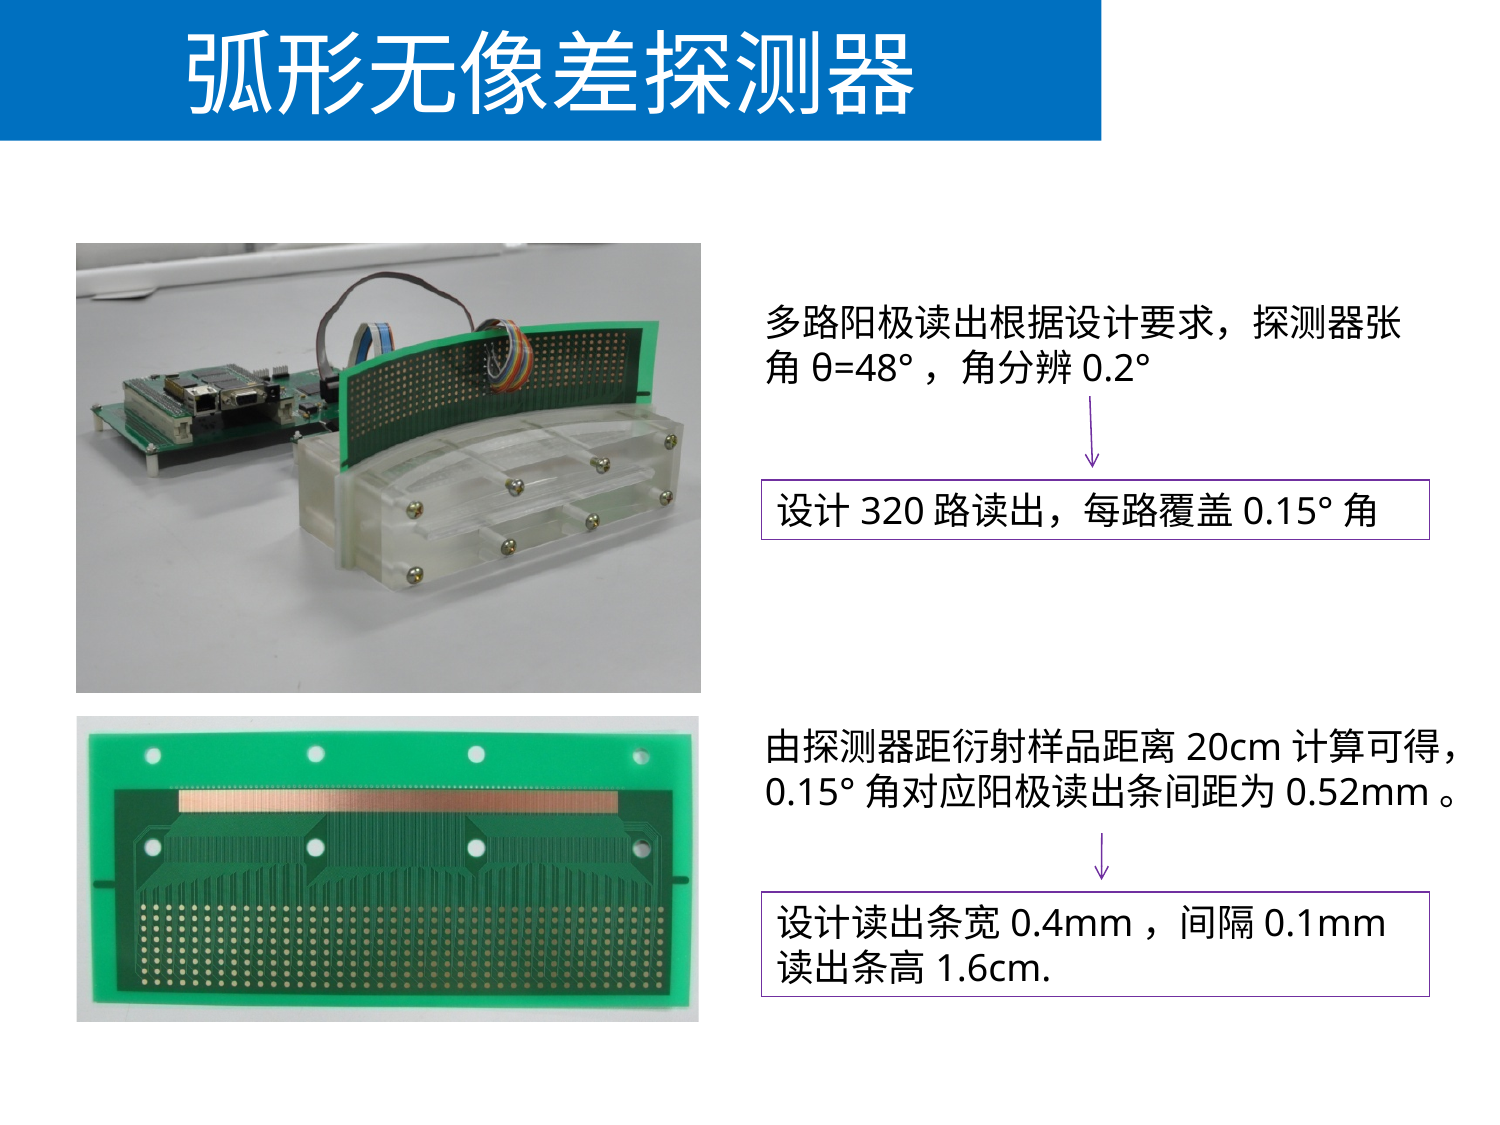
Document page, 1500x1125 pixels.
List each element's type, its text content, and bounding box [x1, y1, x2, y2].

picture [76, 243, 701, 694]
picture [76, 715, 699, 1023]
text_box 设计读出条宽0.4mm，间隔0.1mm 读出条高1.6cm. [761, 891, 1430, 997]
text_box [1089, 396, 1093, 469]
text_box 弧形无像差探测器 [0, 0, 1102, 141]
text_box 多路阳极读出根据设计要求，探测器张角θ=48°，角分辨0.2° [750, 291, 1430, 397]
text_box 设计320路读出，每路覆盖0.15°角 [761, 479, 1430, 540]
text_box 由探测器距衍射样品距离20cm计算可得，0.15°角对应阳极读出条间距为0.52mm。 [749, 715, 1500, 821]
